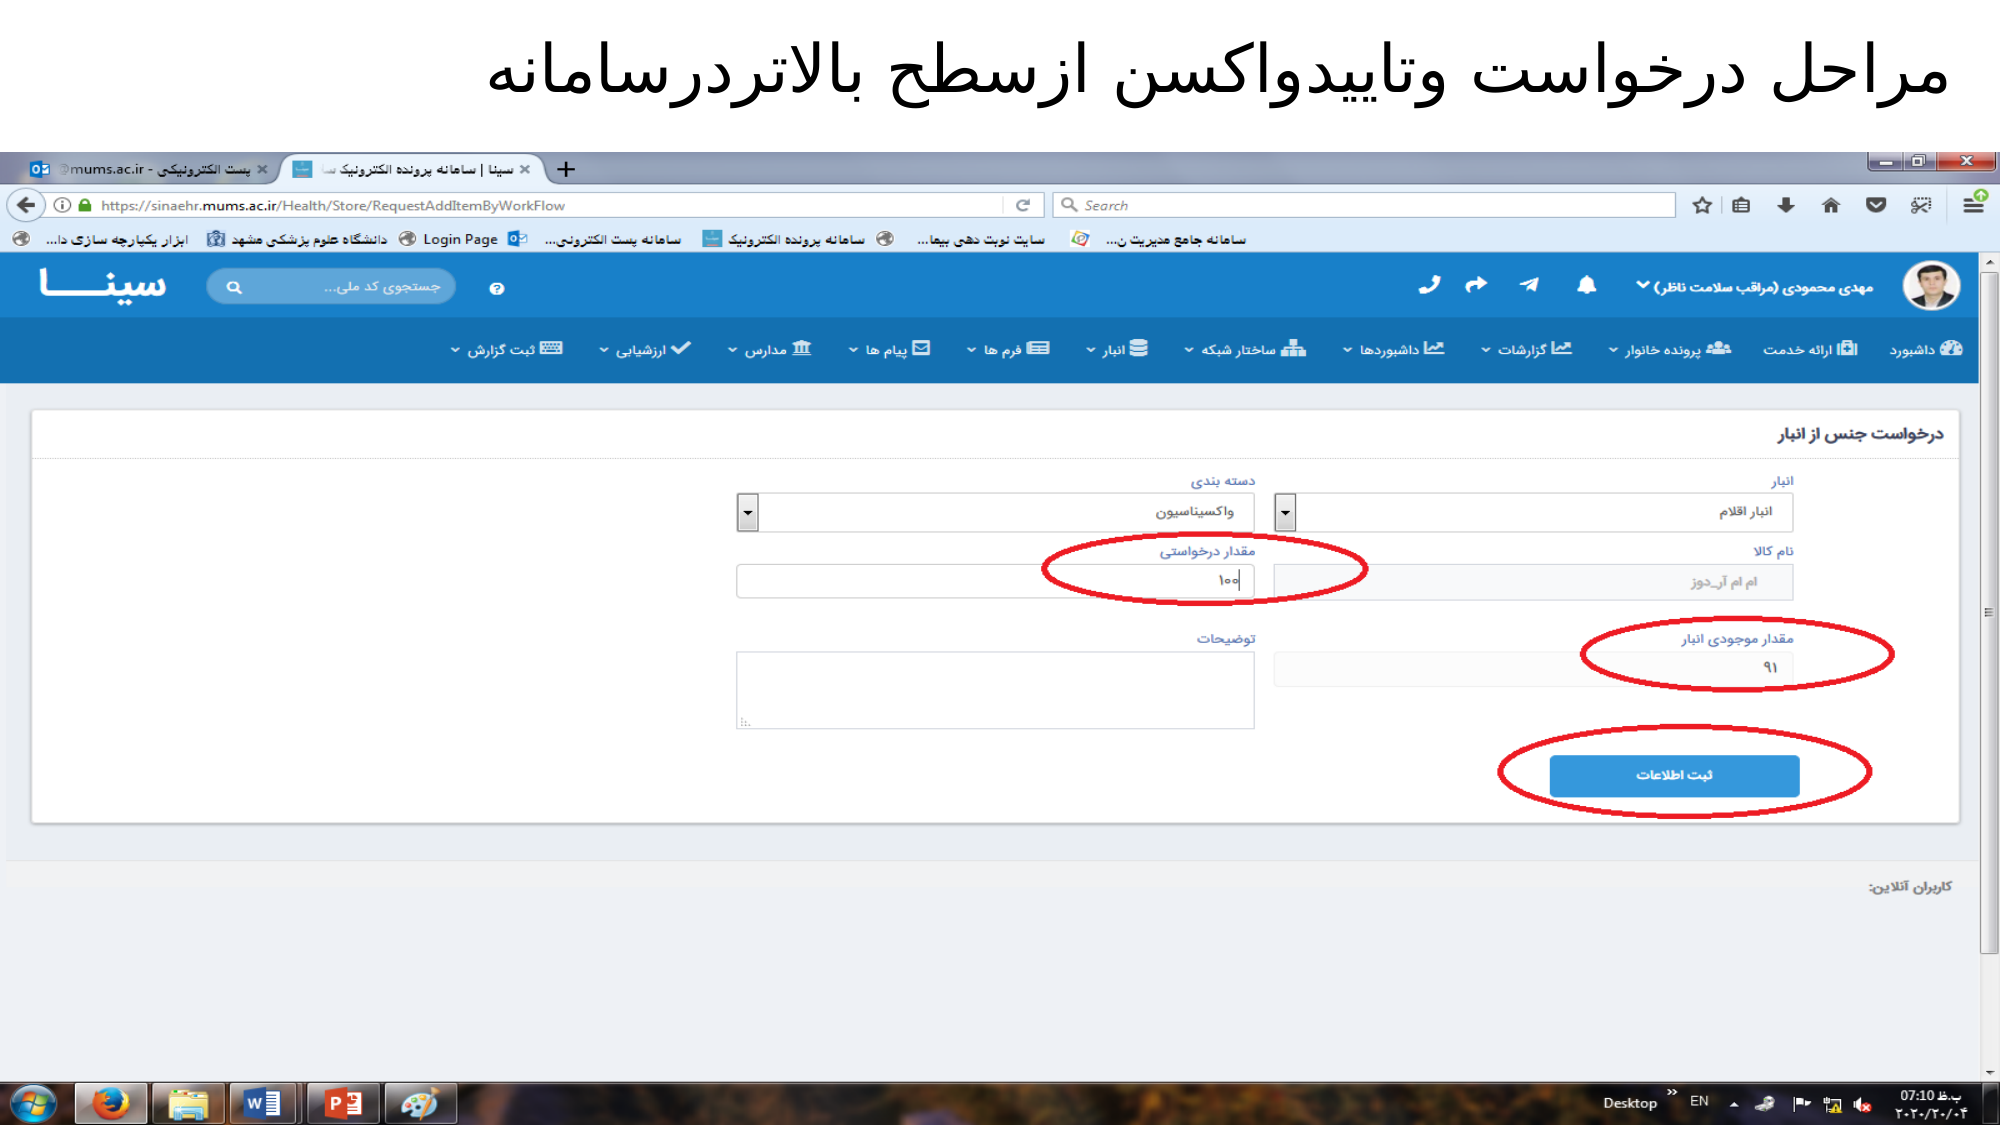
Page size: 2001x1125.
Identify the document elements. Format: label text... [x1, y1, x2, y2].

picture [0, 152, 2000, 1125]
text_box مراحل درخواست وتاییدواکسن ازسطح بالاتردرسامانه [0, 18, 1969, 152]
